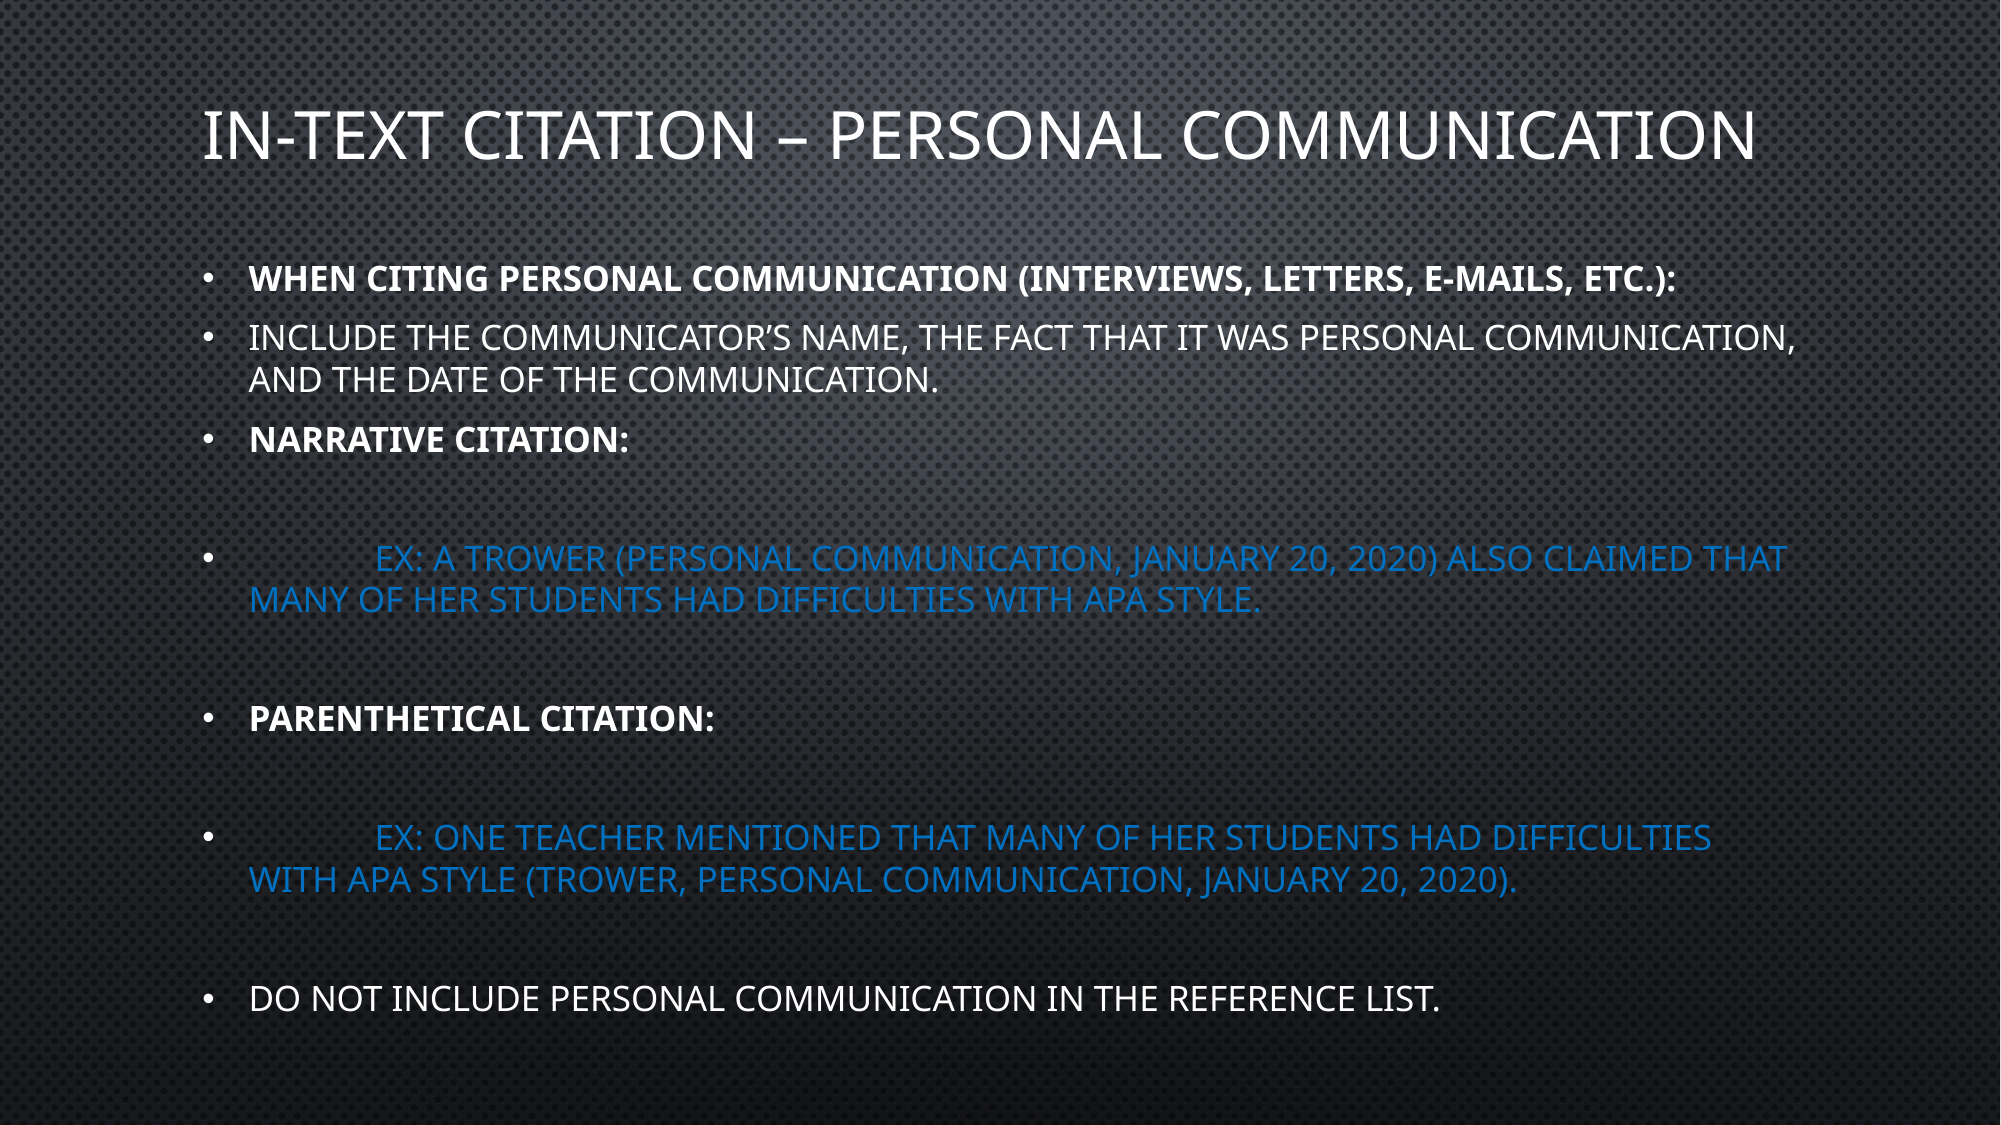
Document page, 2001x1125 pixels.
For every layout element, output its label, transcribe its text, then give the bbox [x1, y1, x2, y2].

title In-text Citation – Personal Communication [187, 32, 1813, 233]
list When citing personal communication (interviews, letters, e-mails, etc.): Include the communicator’s name, the fact that it was personal communication, and the date of the communication. Narrative citation: EX: A trower (personal communication, January 20, 2020) also claimed that many of her students had difficulties with APA style. Parenthetical citation: EX: One teacher mentioned that many of her students had difficulties with APA style (trower, personal communication, January 20, 2020). Do not include personal communication in the reference list. [187, 248, 1813, 1027]
